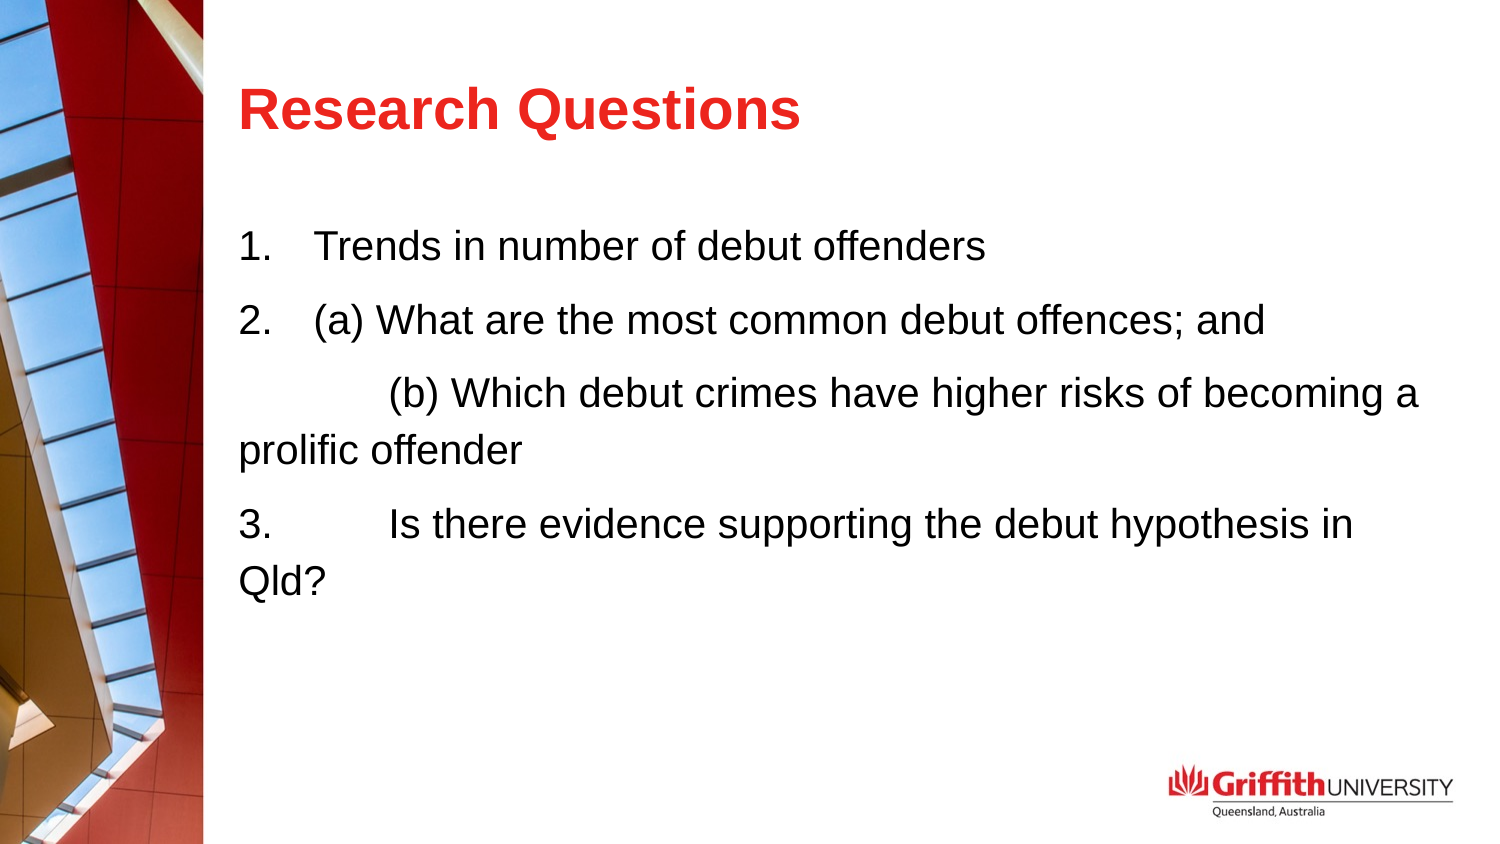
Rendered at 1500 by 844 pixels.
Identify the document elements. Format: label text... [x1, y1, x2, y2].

title Research Questions [238, 71, 1432, 193]
picture [0, 0, 1500, 844]
list Trends in number of debut offenders (a) What are the most common debut offences; and (b) Which debut crimes have higher risks of becoming a prolific offender 3. Is there evidence supporting the debut hypothesis in Qld? [238, 211, 1432, 734]
